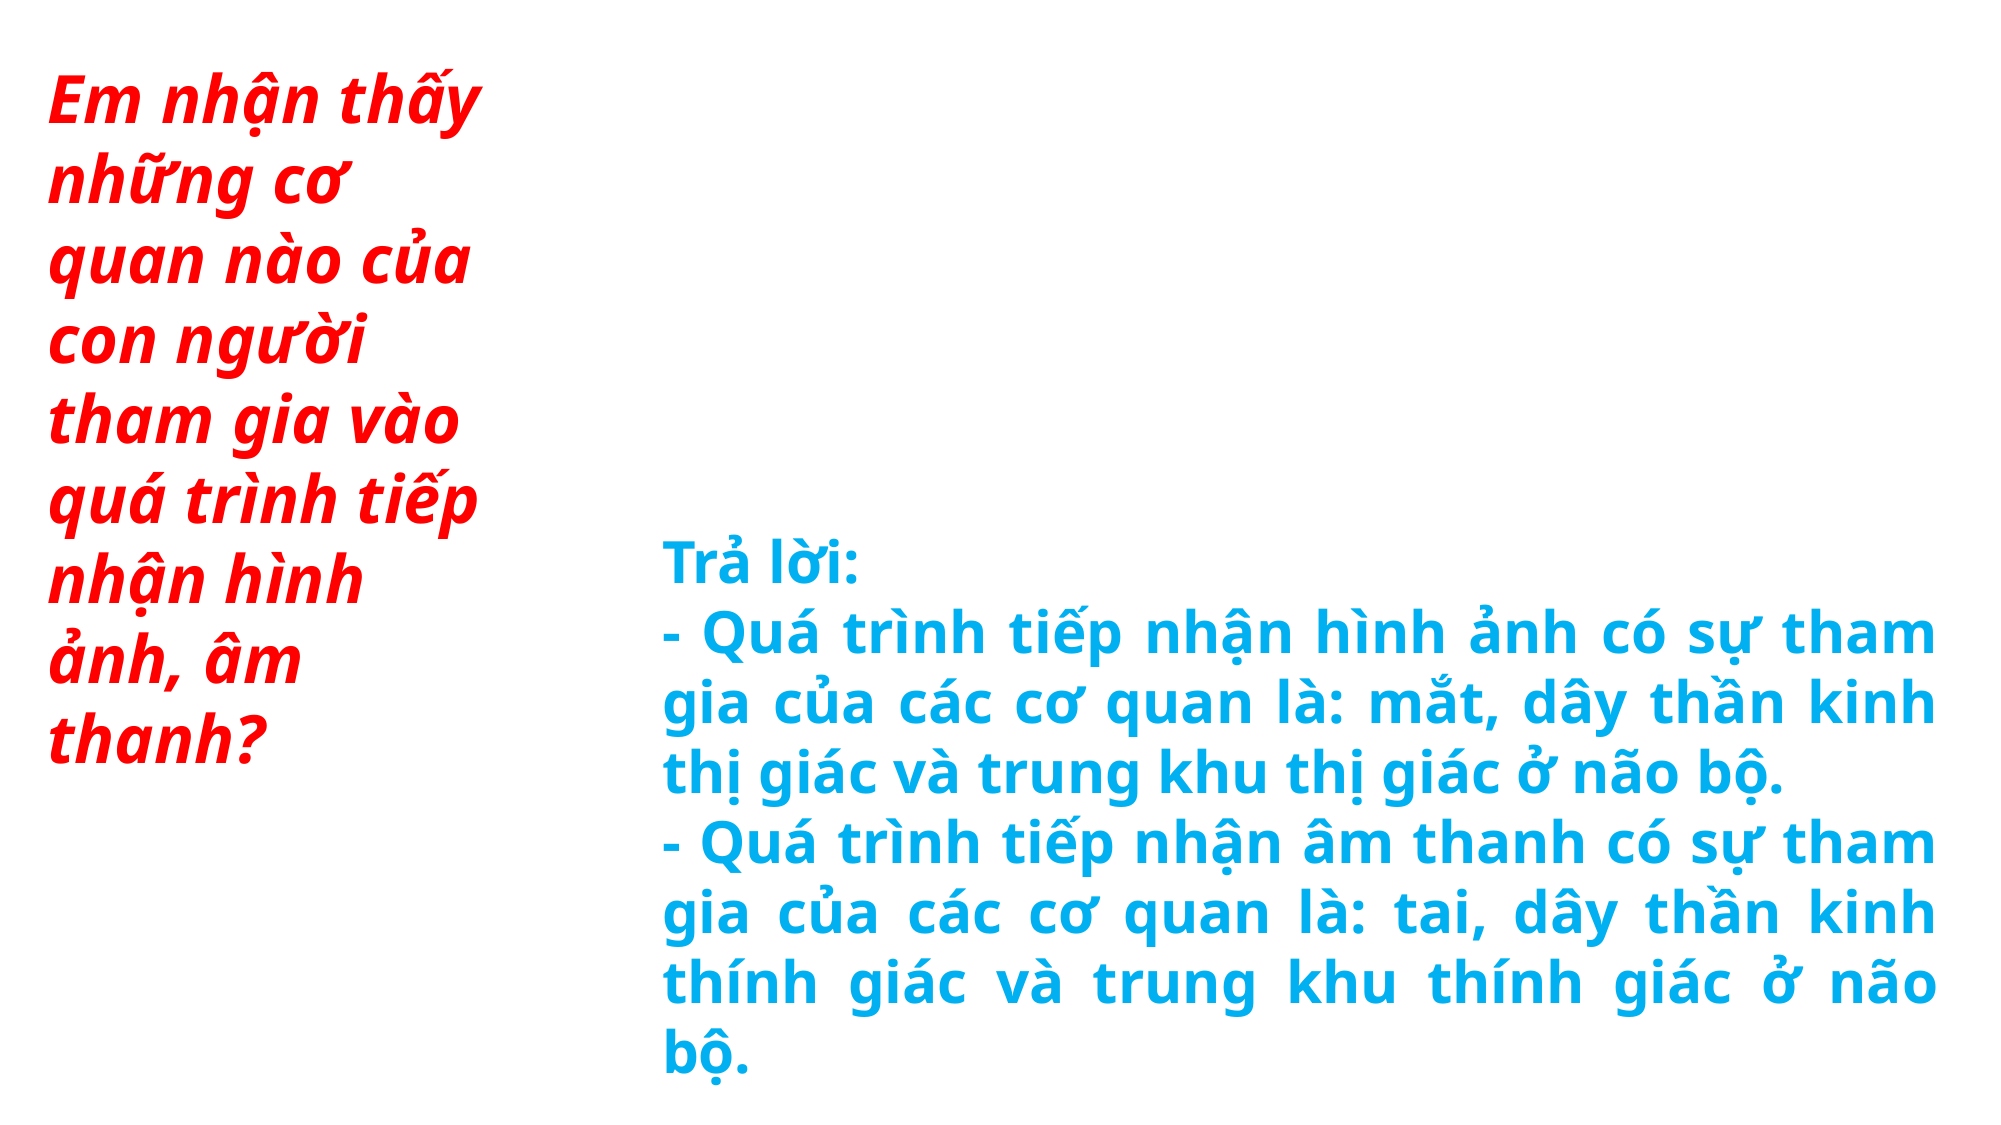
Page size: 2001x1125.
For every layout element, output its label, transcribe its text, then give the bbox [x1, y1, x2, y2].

text_box Trả lời: - Quá trình tiếp nhận hình ảnh có sự tham gia của các cơ quan là: mắt, dây thần kinh thị giác và trung khu thị giác ở não bộ. - Quá trình tiếp nhận âm thanh có sự tham gia của các cơ quan là: tai, dây thần kinh thính giác và trung khu thính giác ở não bộ. [647, 518, 1953, 1093]
text_box Em nhận thấy những cơ quan nào của con người tham gia vào quá trình tiếp nhận hình ảnh, âm thanh? [32, 49, 532, 785]
